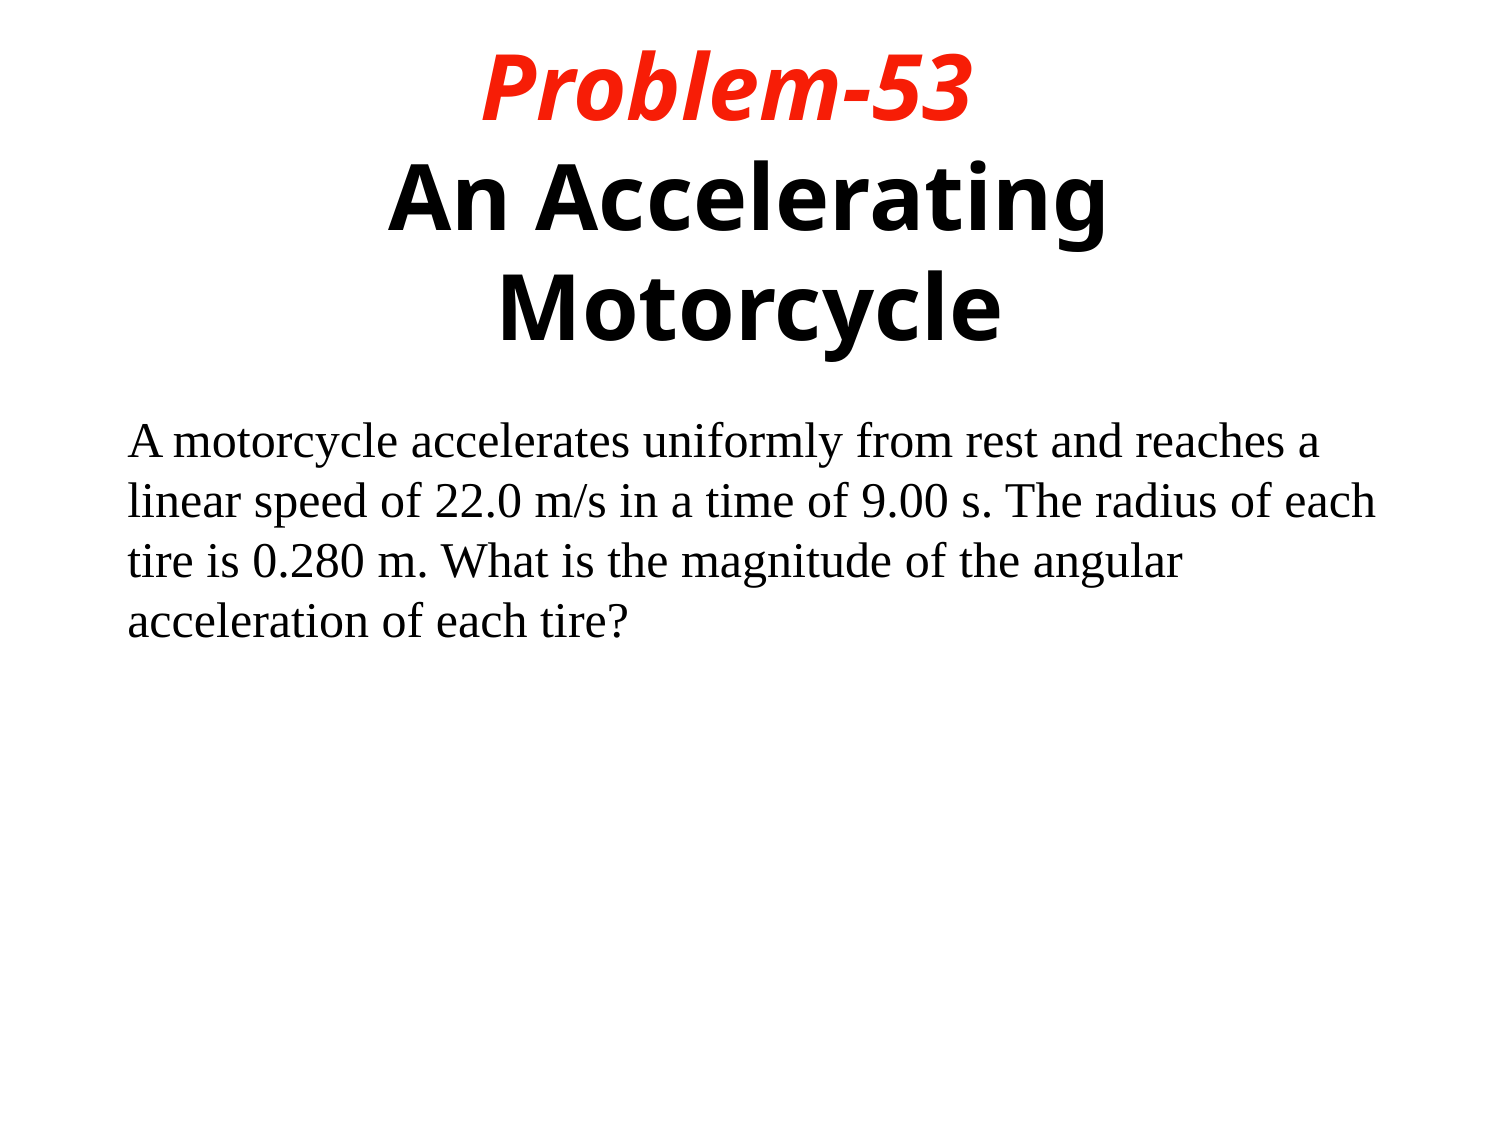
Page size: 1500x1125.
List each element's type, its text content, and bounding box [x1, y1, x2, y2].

text_box A motorcycle accelerates uniformly from rest and reaches a linear speed of 22.0 m/s in a time of 9.00 s. The radius of each tire is 0.280 m. What is the magnitude of the angular acceleration of each tire? [112, 399, 1413, 655]
title Problem-53 An Accelerating Motorcycle [112, 99, 1388, 288]
